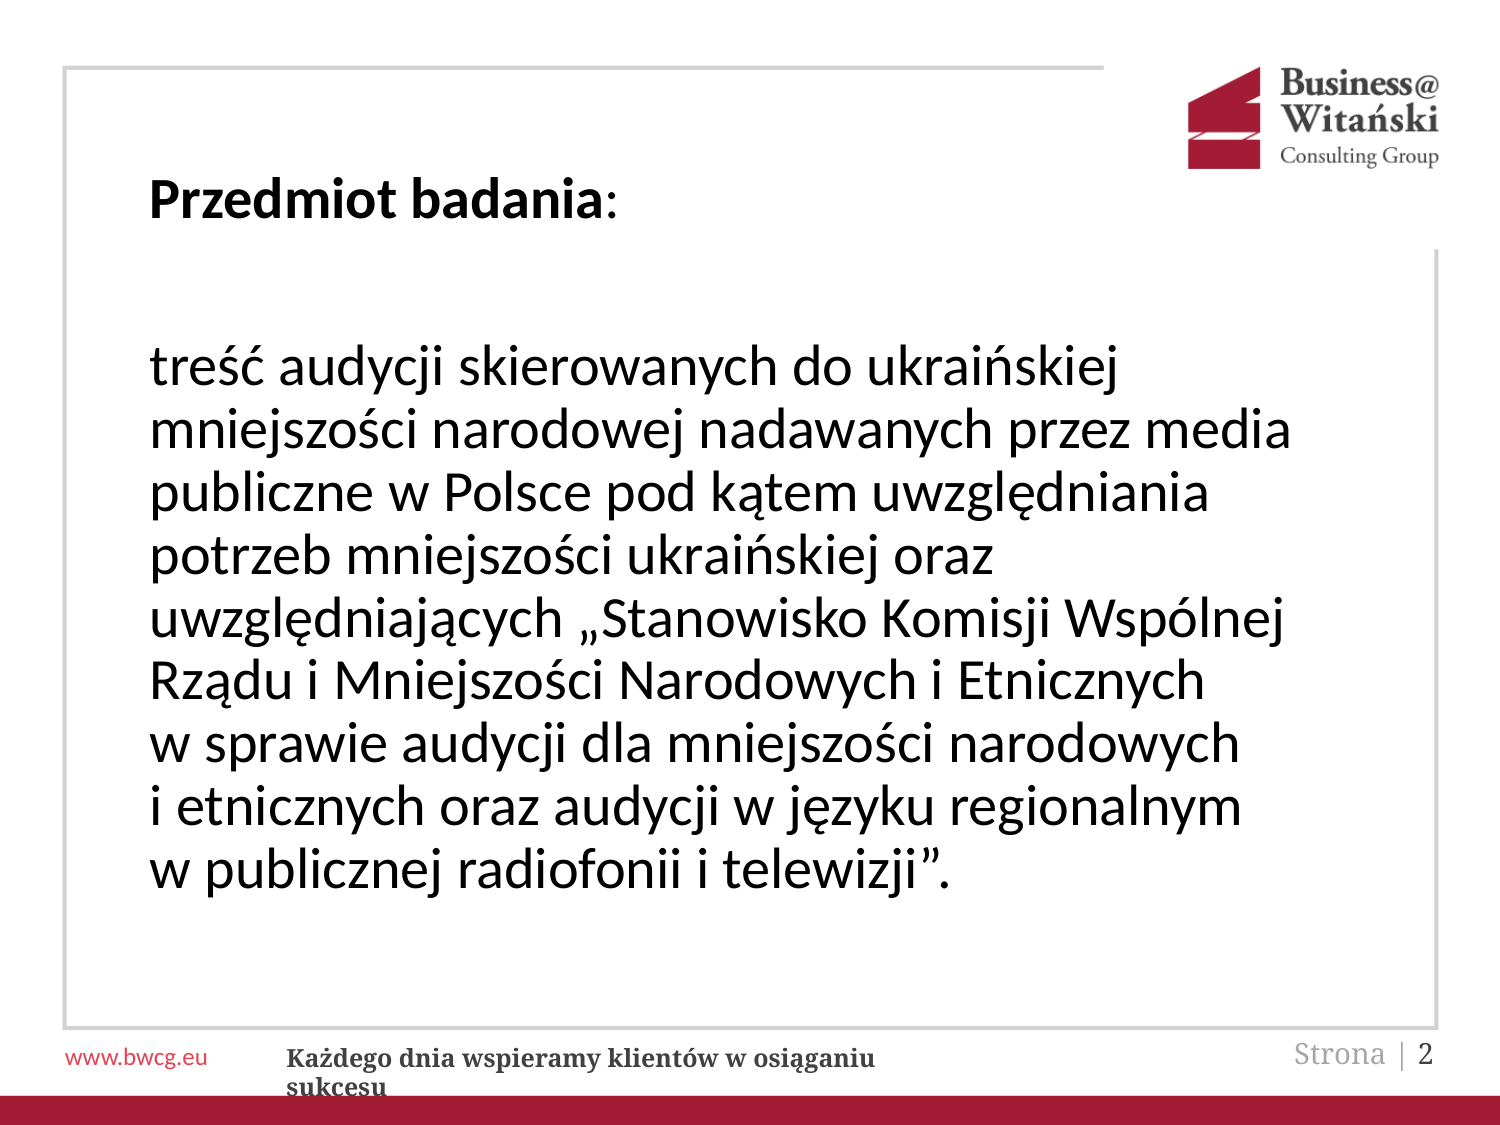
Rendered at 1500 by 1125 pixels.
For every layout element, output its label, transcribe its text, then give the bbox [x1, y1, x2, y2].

list Przedmiot badania: treść audycji skierowanych do ukraińskiej mniejszości narodowej nadawanych przez media publiczne w Polsce pod kątem uwzględniania potrzeb mniejszości ukraińskiej oraz uwzględniających „Stanowisko Komisji Wspólnej Rządu i Mniejszości Narodowych i Etnicznych w sprawie audycji dla mniejszości narodowych i etnicznych oraz audycji w języku regionalnym w publicznej radiofonii i telewizji”. [134, 160, 1372, 961]
picture [0, 0, 1500, 1125]
slide_number Strona | 2 [1096, 1036, 1449, 1074]
